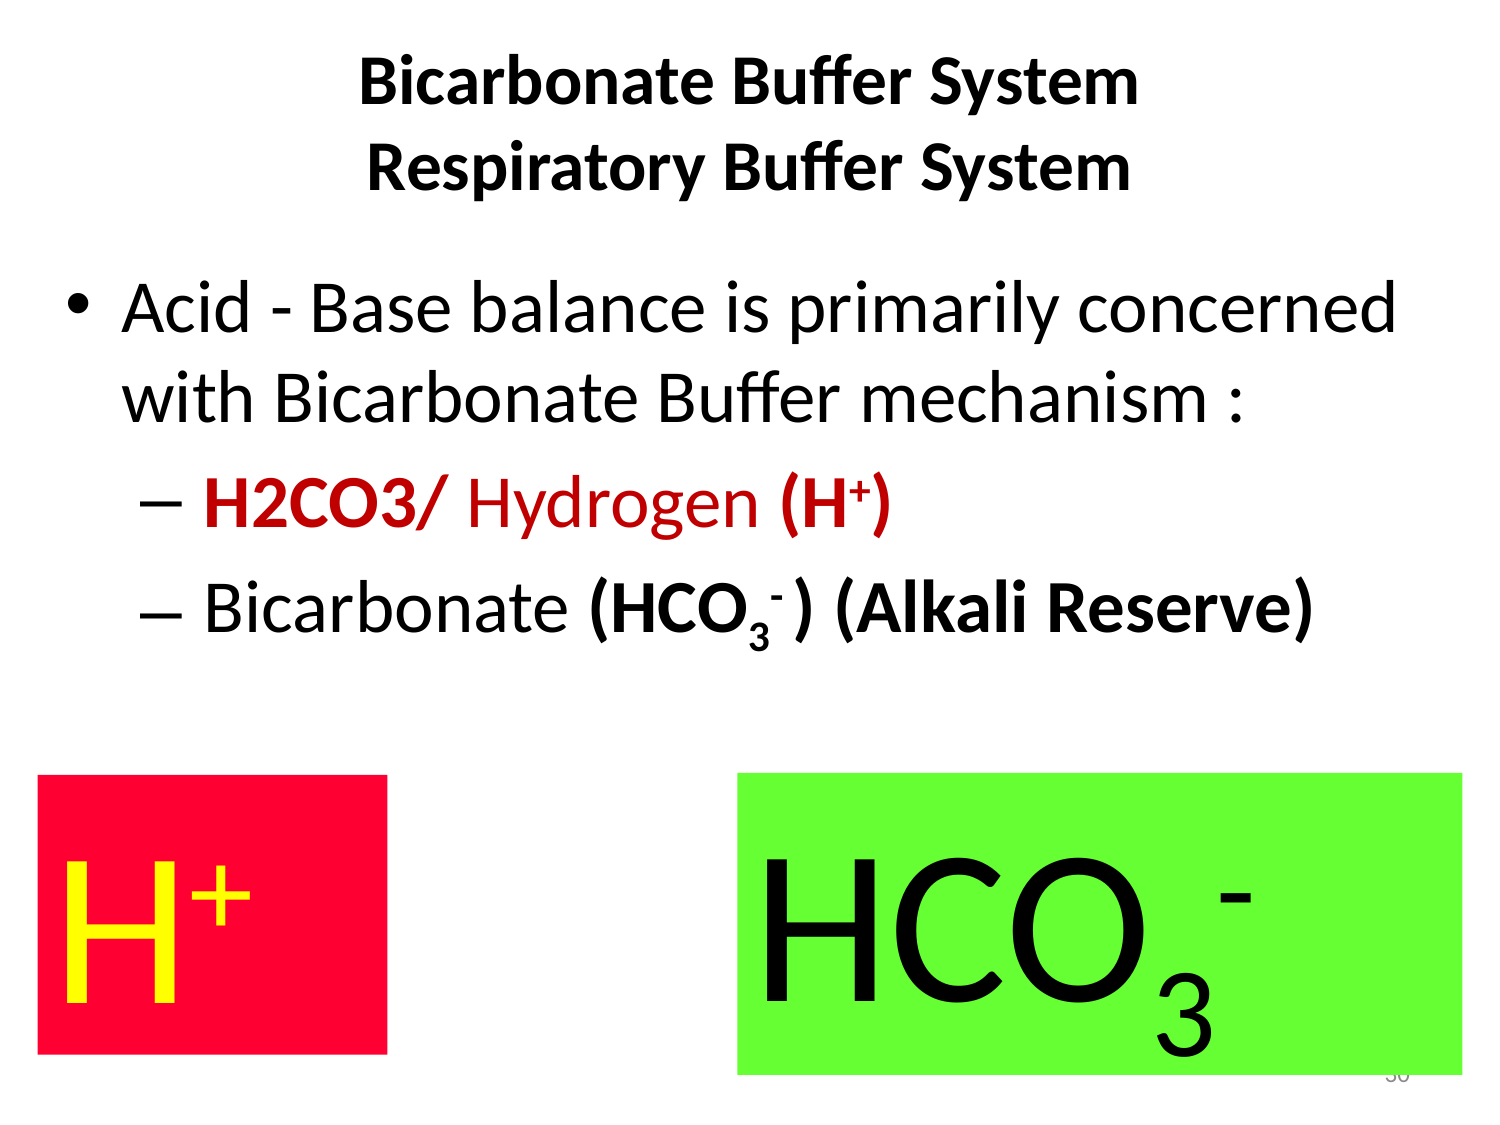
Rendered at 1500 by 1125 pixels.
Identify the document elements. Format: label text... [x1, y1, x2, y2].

title Bicarbonate Buffer System Respiratory Buffer System [112, 24, 1388, 213]
slide_number 30 [1074, 1075, 1425, 1103]
list Acid - Base balance is primarily concerned with Bicarbonate Buffer mechanism : H2CO3/ Hydrogen (H+) Bicarbonate (HCO3- ) (Alkali Reserve) [50, 250, 1463, 947]
text_box HCO3- [737, 772, 1463, 1075]
text_box H+ [37, 774, 388, 1055]
